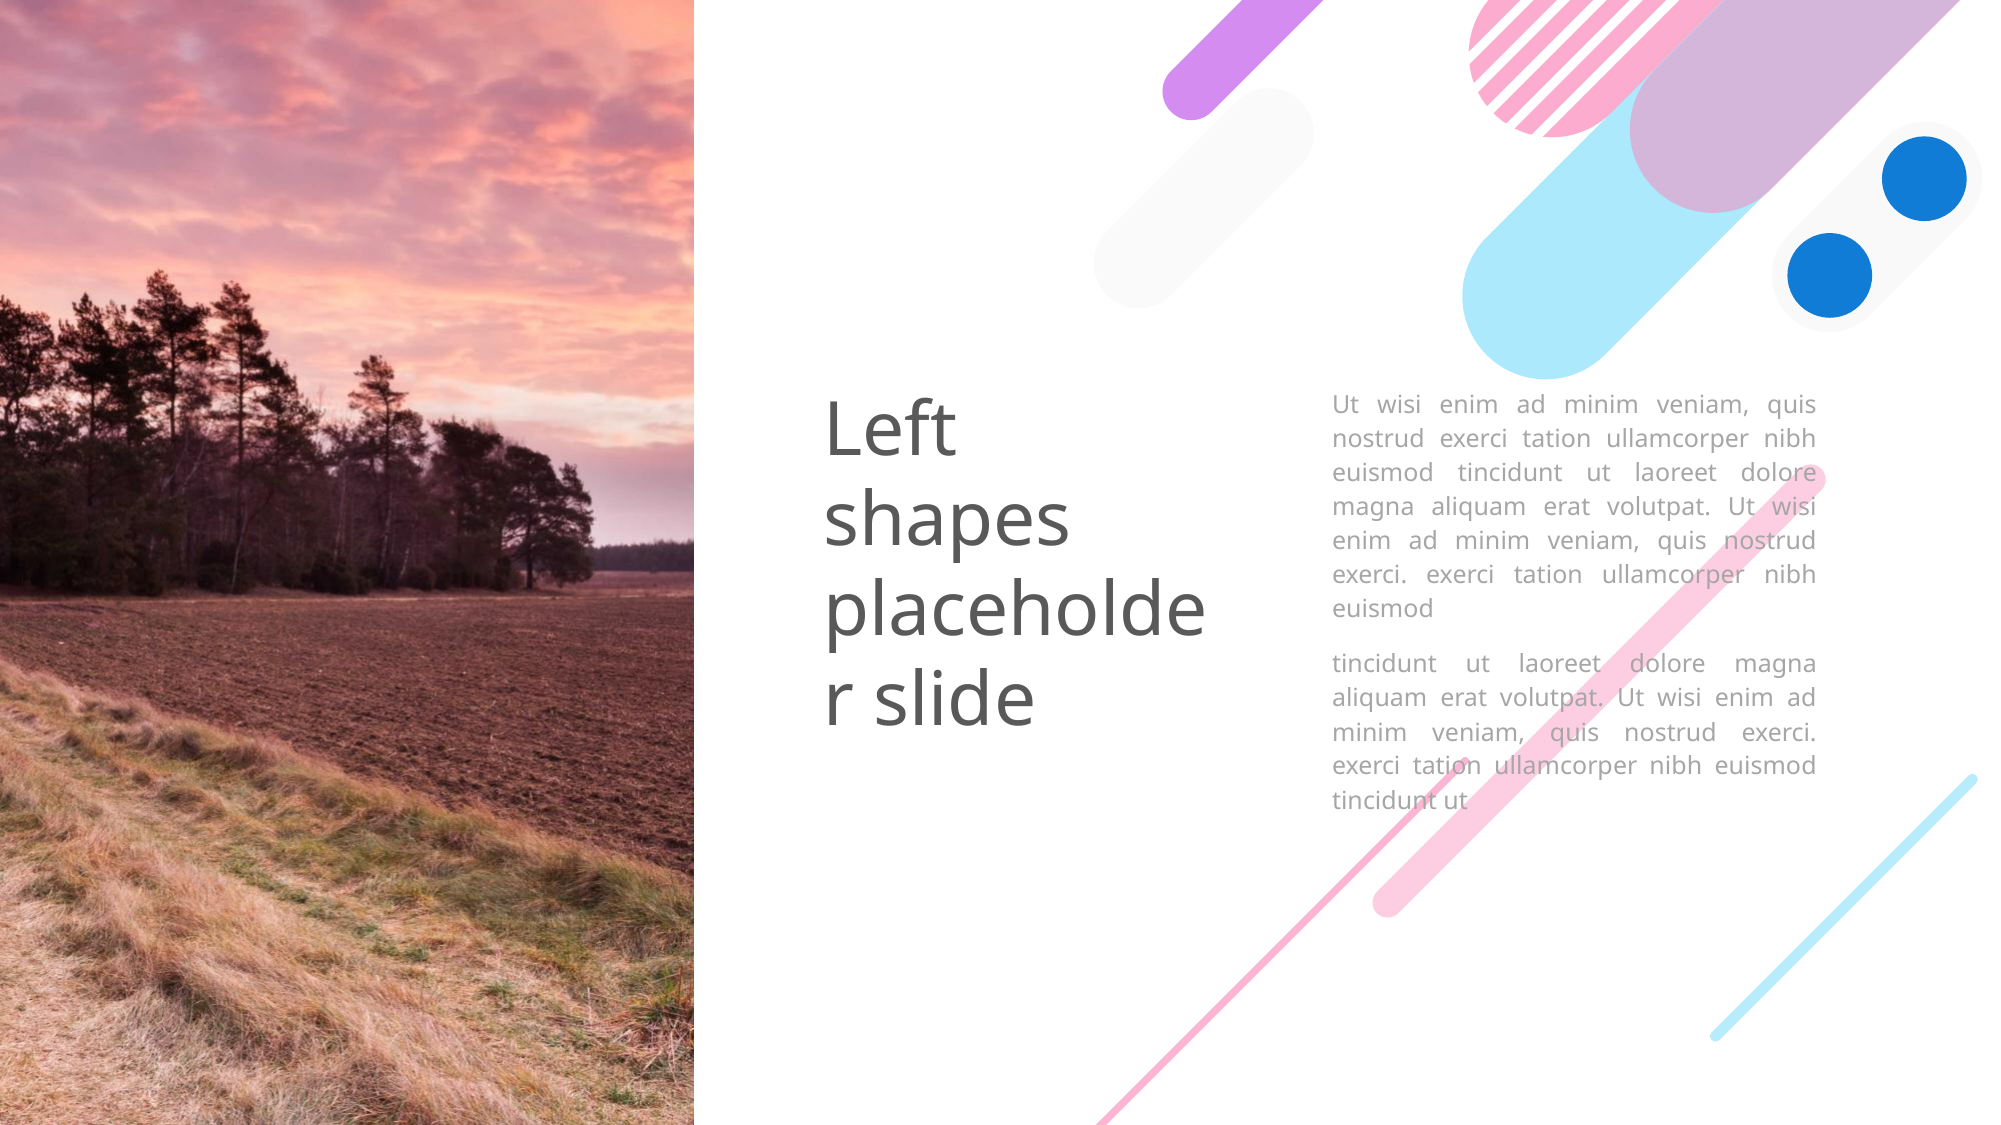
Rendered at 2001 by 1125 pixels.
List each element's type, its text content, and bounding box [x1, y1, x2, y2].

picture [0, 0, 694, 1125]
text_box Ut wisi enim ad minim veniam, quis nostrud exerci tation ullamcorper nibh euismod tincidunt ut laoreet dolore magna aliquam erat volutpat. Ut wisi enim ad minim veniam, quis nostrud exerci. exerci tation ullamcorper nibh euismod tincidunt ut laoreet dolore magna aliquam erat volutpat. Ut wisi enim ad minim veniam, quis nostrud exerci. exerci tation ullamcorper nibh euismod tincidunt ut [1317, 376, 1833, 748]
text_box Left shapes placeholder slide [808, 373, 1250, 748]
